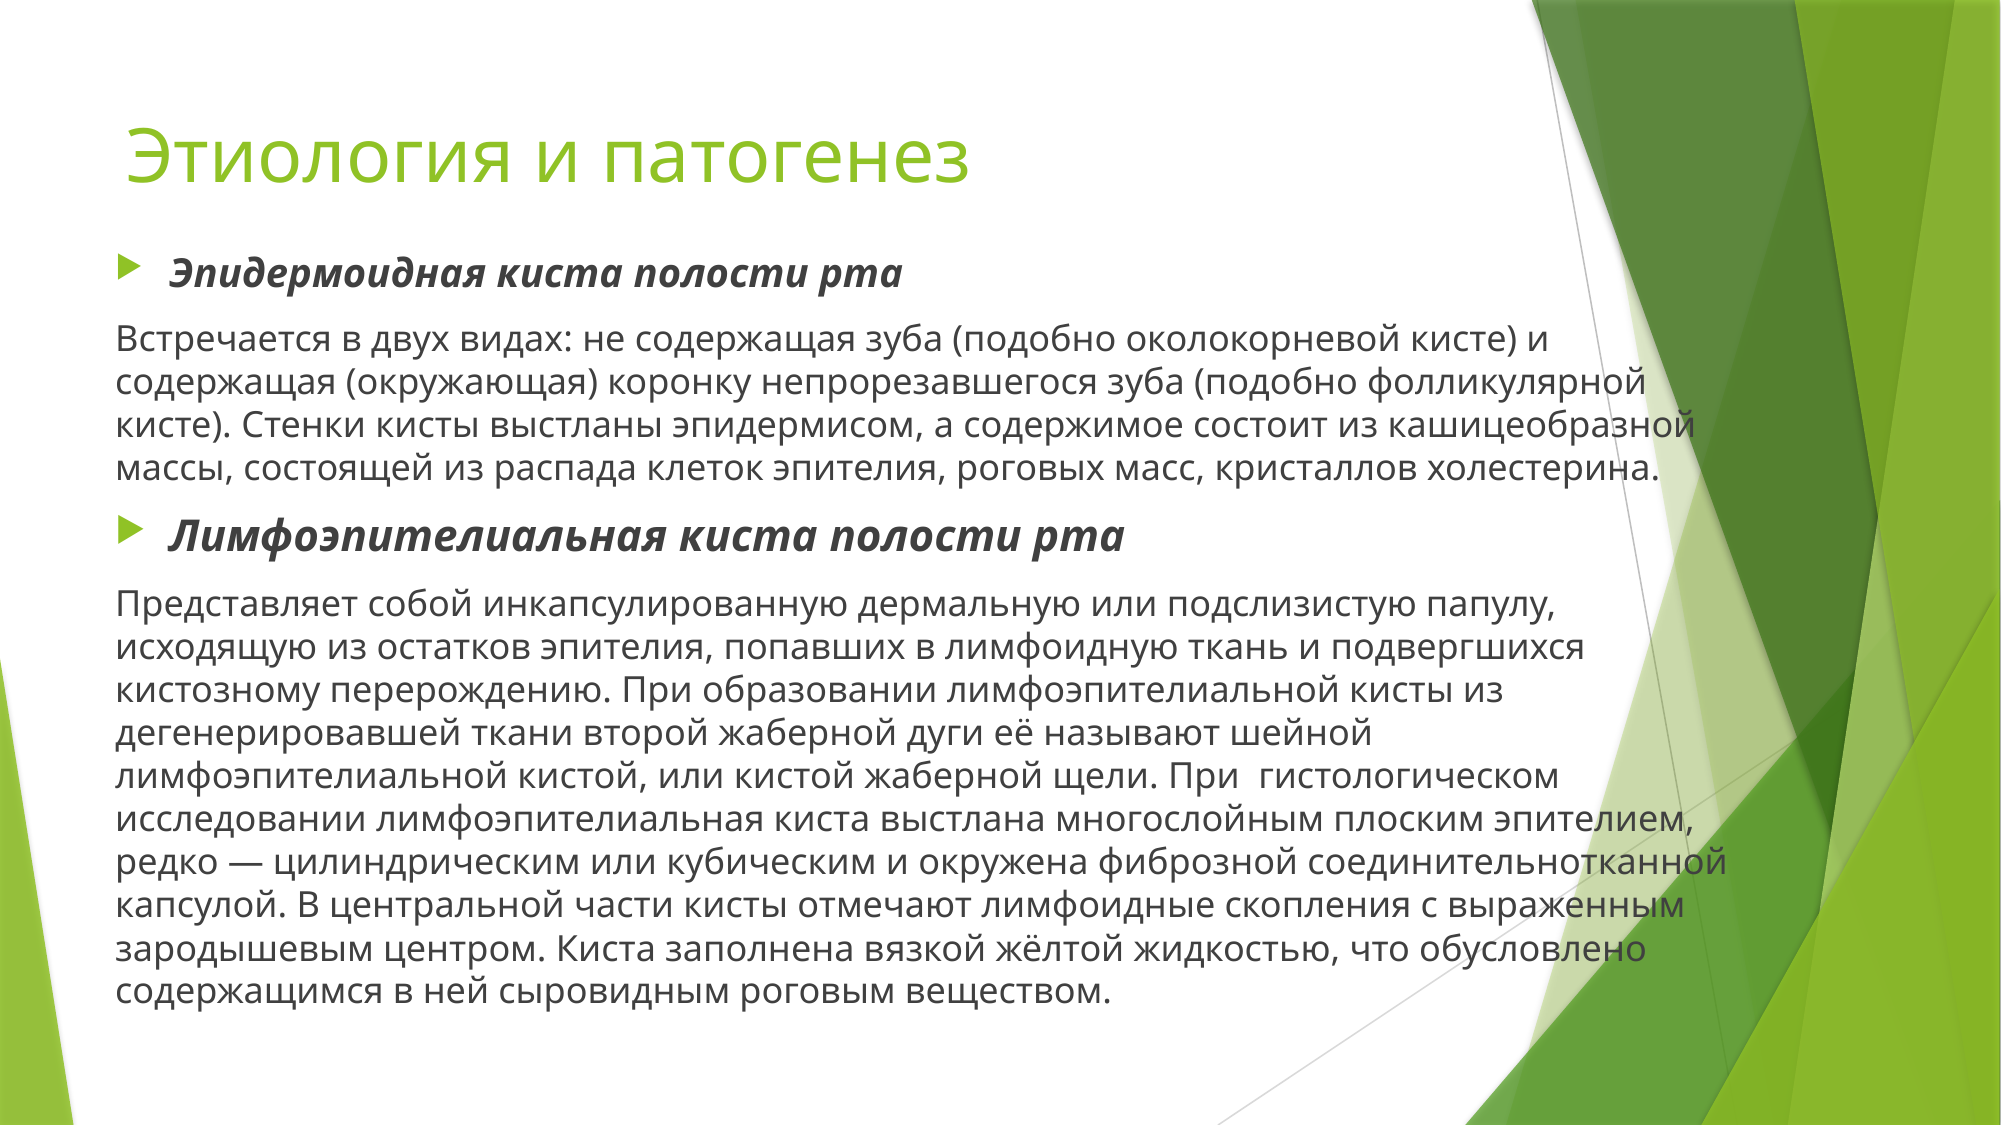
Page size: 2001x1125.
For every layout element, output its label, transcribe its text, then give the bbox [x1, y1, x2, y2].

title Этиология и патогенез [111, 99, 1522, 239]
list Эпидермоидная киста полости рта Встречается в двух видах: не содержащая зуба (подобно околокорневой кисте) и содержащая (окружающая) коронку непрорезавшегося зуба (подобно фолликулярной кисте). Стенки кисты выстланы эпидермисом, а содержимое состоит из кашицеобразной массы, состоящей из распада клеток эпителия, роговых масс, кристаллов холестерина. Лимфоэпителиальная киста полости рта Представляет собой инкапсулированную дермальную или подслизистую папулу, исходящую из остатков эпителия, попавших в лимфоидную ткань и подвергшихся кистозному перерождению. При образовании лимфоэпителиальной кисты из дегенерировавшей ткани второй жаберной дуги её называют шейной лимфоэпителиальной кистой, или кистой жаберной щели. При гистологическом исследовании лимфоэпителиальная киста выстлана многослойным плоским эпителием, редко — цилиндрическим или кубическим и окружена фиброзной соединительнотканной капсулой. В центральной части кисты отмечают лимфоидные скопления с выраженным зародышевым центром. Киста заполнена вязкой жёлтой жидкостью, что обусловлено содержащимся в ней сыровидным роговым веществом. [100, 239, 1779, 1025]
